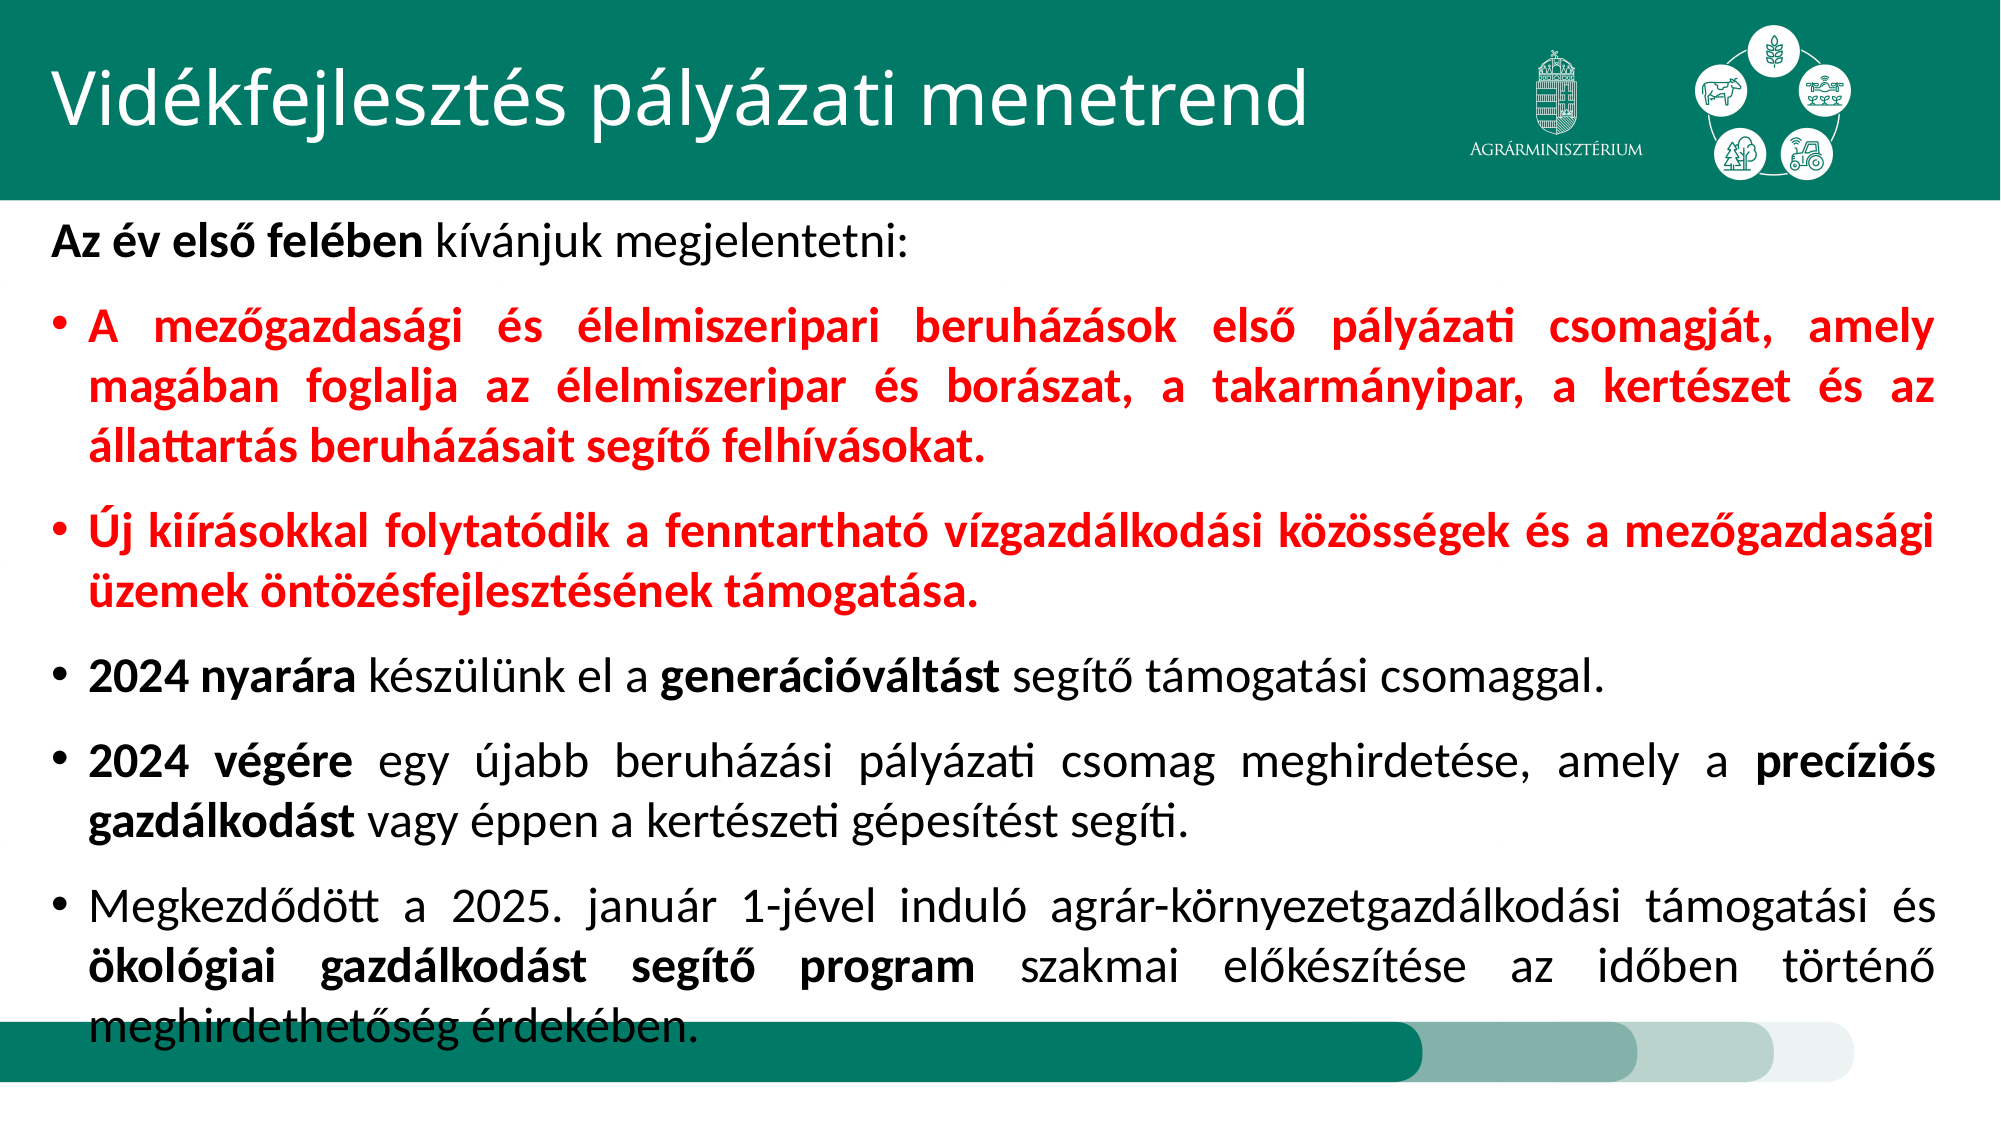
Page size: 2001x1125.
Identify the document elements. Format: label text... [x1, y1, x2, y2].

list Az év első felében kívánjuk megjelentetni: A mezőgazdasági és élelmiszeripari beruházások első pályázati csomagját, amely magában foglalja az élelmiszeripar és borászat, a takarmányipar, a kertészet és az állattartás beruházásait segítő felhívásokat. Új kiírásokkal folytatódik a fenntartható vízgazdálkodási közösségek és a mezőgazdasági üzemek öntözésfejlesztésének támogatása. 2024 nyarára készülünk el a generációváltást segítő támogatási csomaggal. 2024 végére egy újabb beruházási pályázati csomag meghirdetése, amely a precíziós gazdálkodást vagy éppen a kertészeti gépesítést segíti. Megkezdődött a 2025. január 1-jével induló agrár-környezetgazdálkodási támogatási és ökológiai gazdálkodást segítő program szakmai előkészítése az időben történő meghirdethetőség érdekében. [35, 200, 1952, 1040]
picture [0, 0, 2001, 1125]
title Vidékfejlesztés pályázati menetrend [35, 0, 1863, 204]
